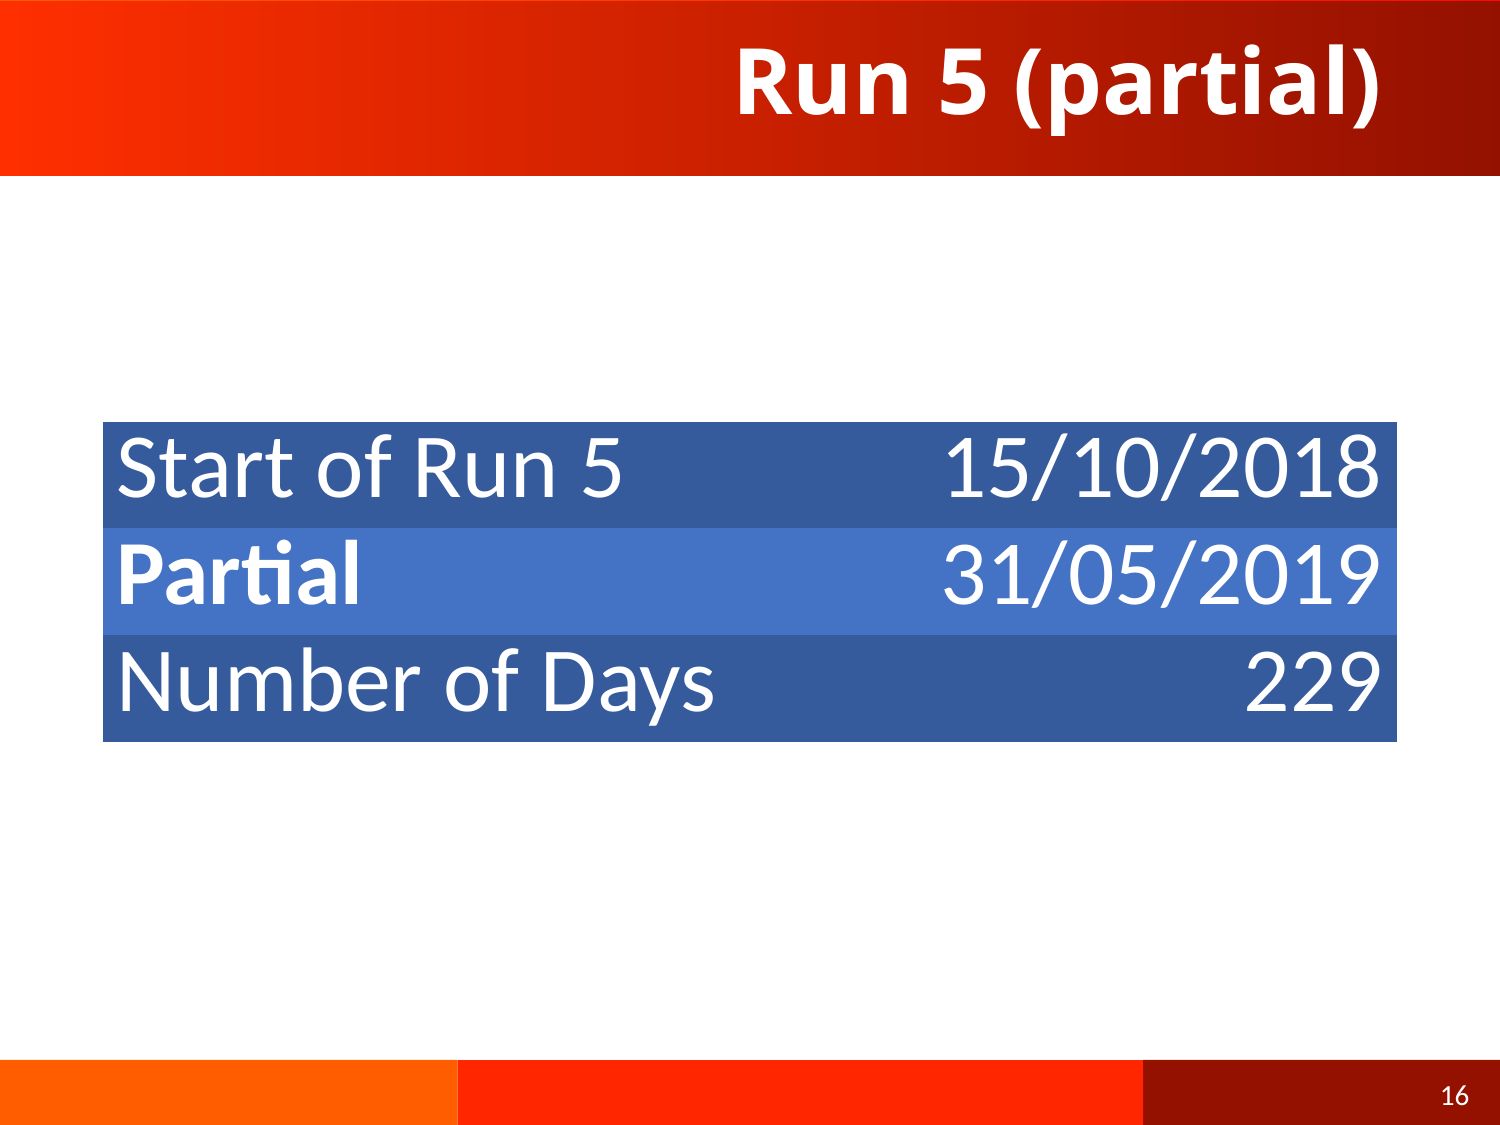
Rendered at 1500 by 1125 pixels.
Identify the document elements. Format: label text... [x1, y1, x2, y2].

table_cell Partial [103, 528, 750, 635]
table_header 15/10/2018 [750, 422, 1397, 528]
table_cell Number of Days [103, 635, 750, 742]
slide_number 16 [1146, 1063, 1485, 1124]
table_cell 31/05/2019 [750, 528, 1397, 635]
table_header Start of Run 5 [103, 422, 750, 528]
title Run 5 (partial) [103, 1, 1397, 169]
table_cell 229 [750, 635, 1397, 742]
